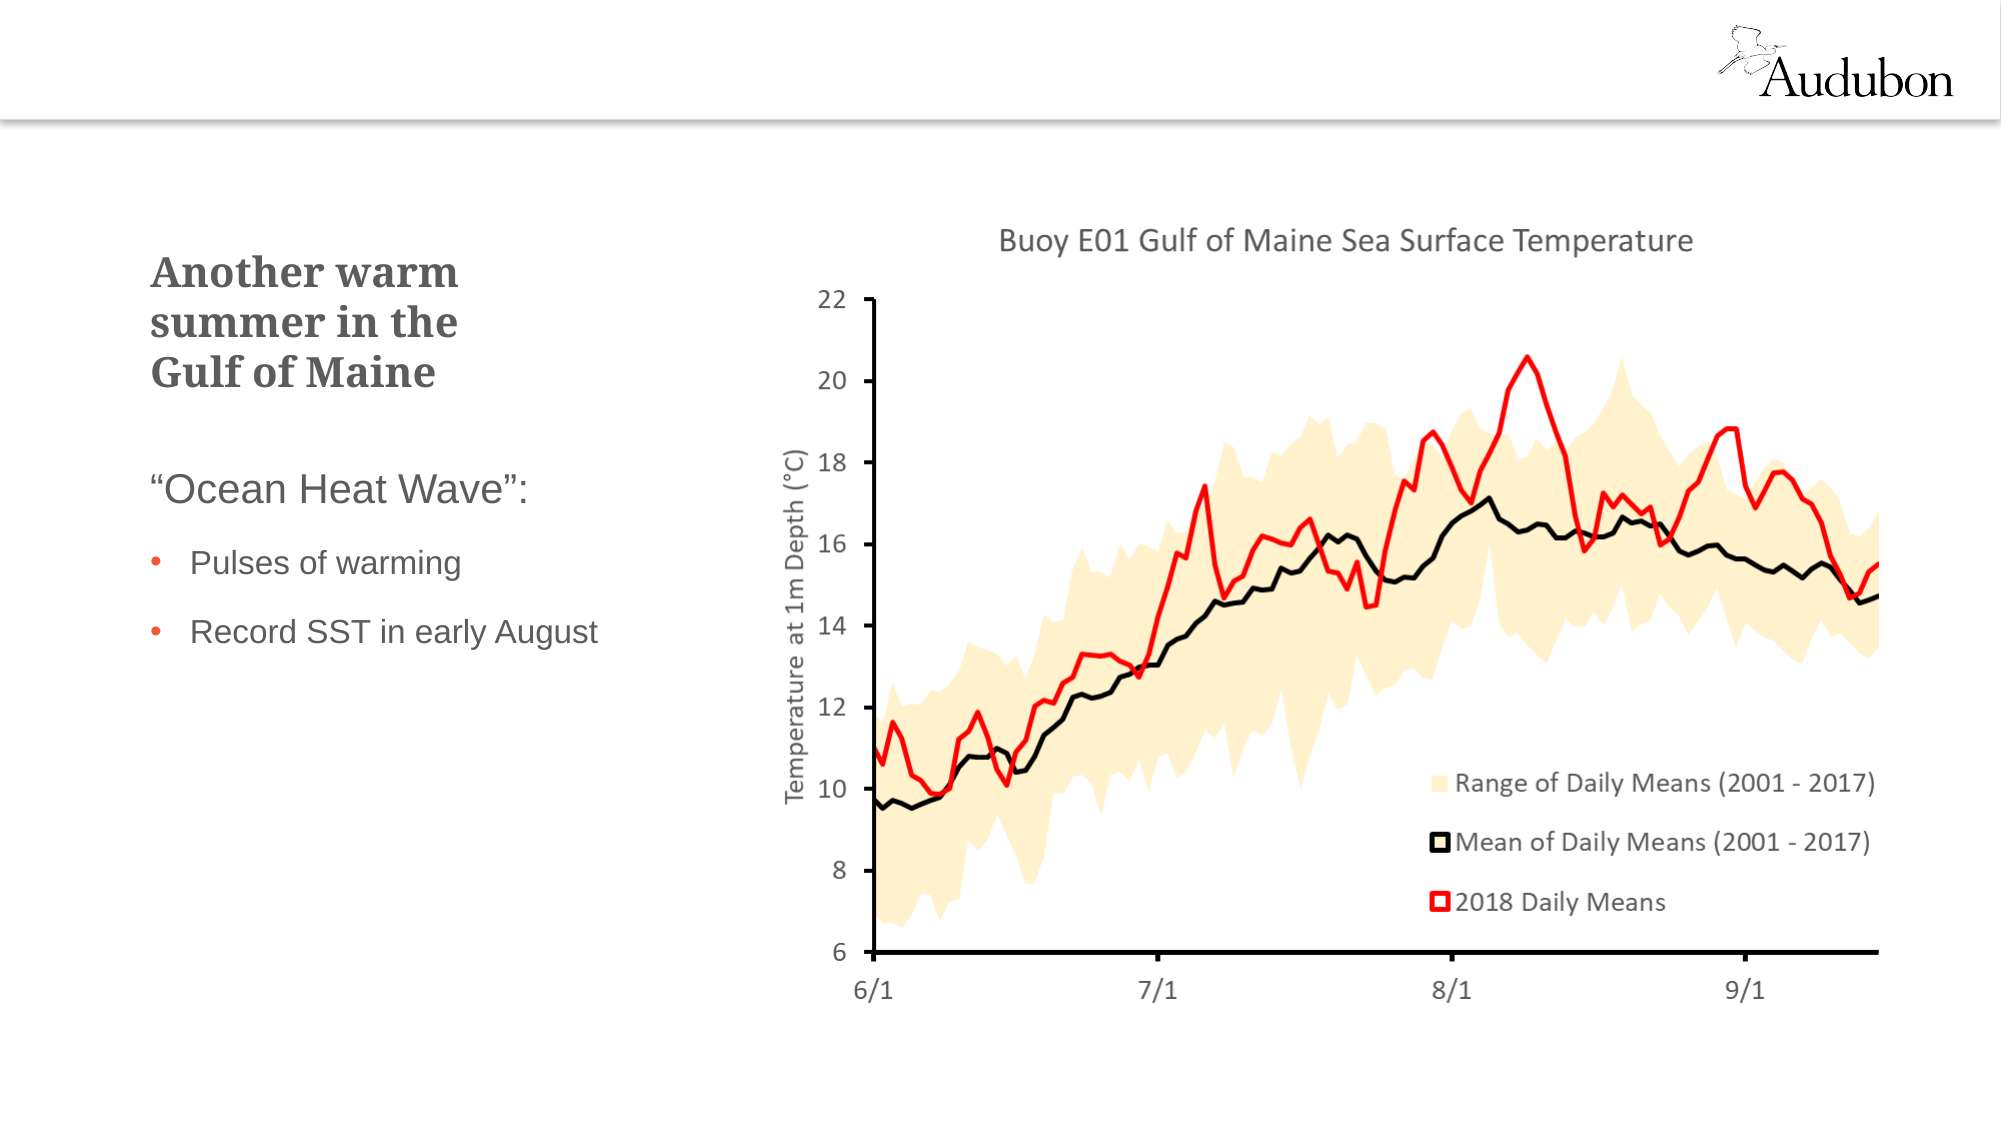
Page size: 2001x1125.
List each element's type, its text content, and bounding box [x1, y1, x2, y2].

list Another warm summer in the Gulf of Maine [150, 249, 559, 431]
text_box “Ocean Heat Wave”: Pulses of warming Record SST in early August [149, 461, 709, 912]
picture [1716, 25, 1954, 97]
picture [748, 202, 1943, 1030]
